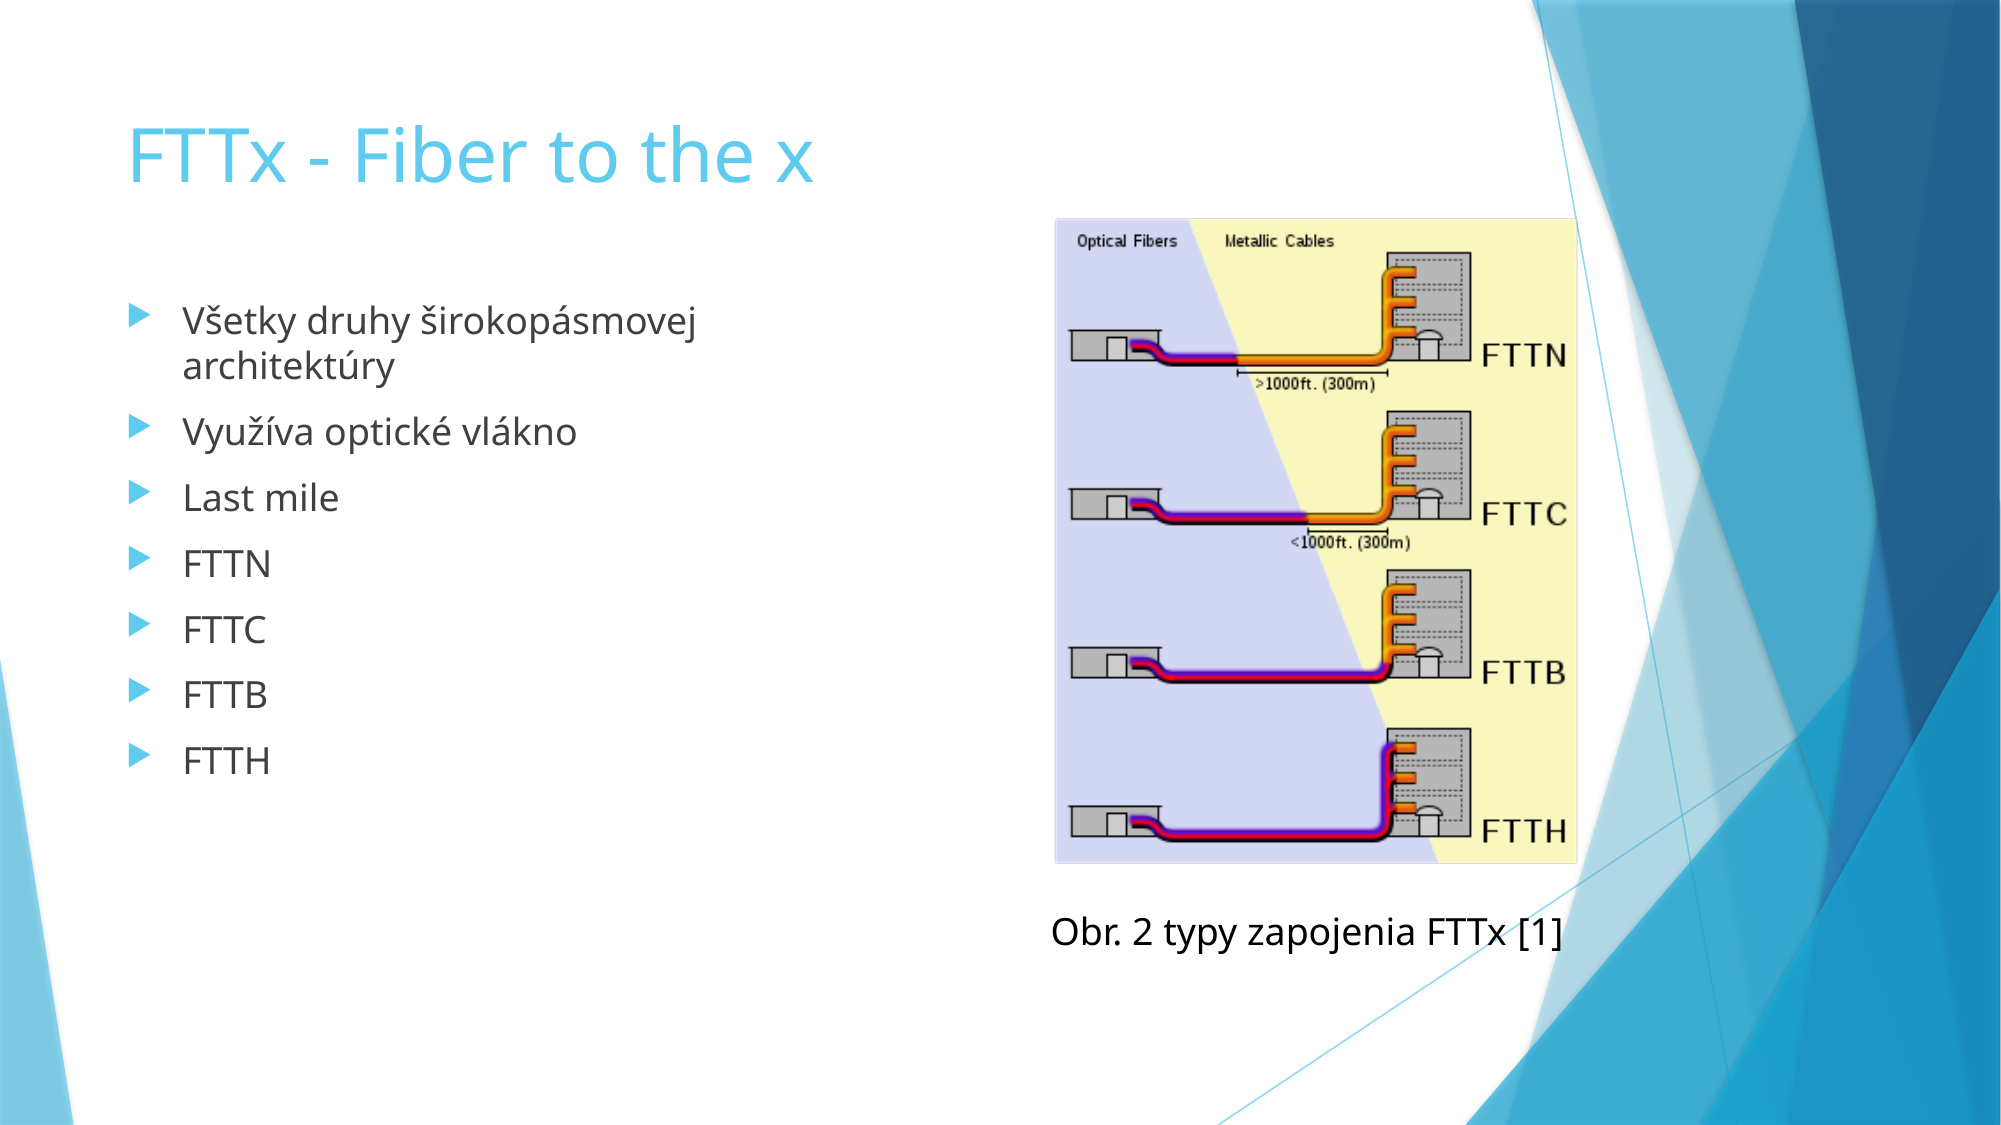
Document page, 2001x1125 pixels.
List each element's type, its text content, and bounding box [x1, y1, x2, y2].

title FTTx - Fiber to the x [111, 99, 1522, 317]
list Všetky druhy širokopásmovej architektúry Využíva optické vlákno Last mile FTTN FTTC FTTB FTTH [111, 289, 798, 927]
text_box Obr. 2 typy zapojenia FTTx [1] [1035, 900, 1579, 961]
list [1052, 196, 1581, 901]
